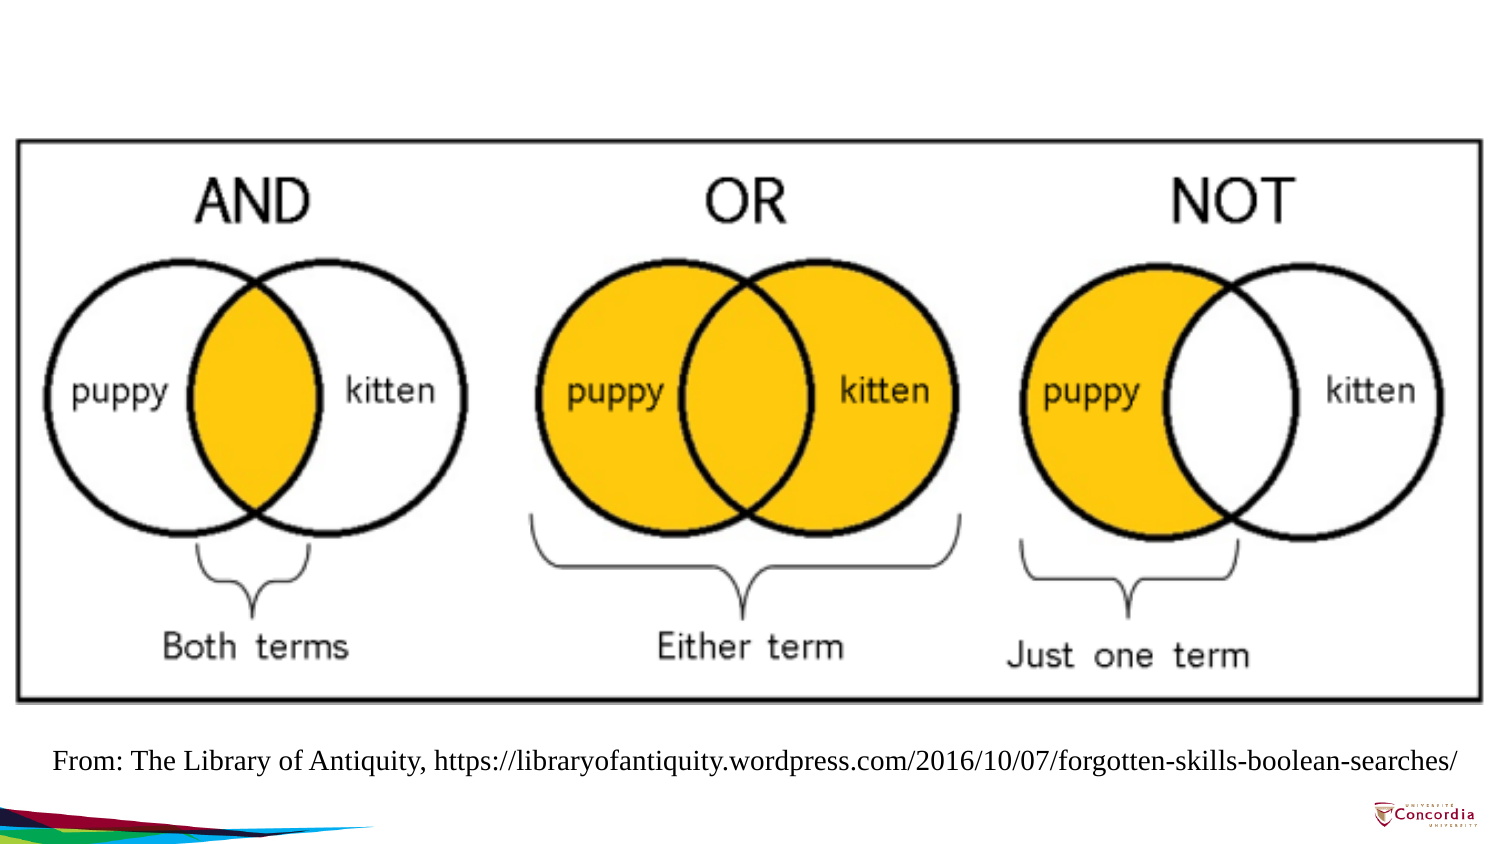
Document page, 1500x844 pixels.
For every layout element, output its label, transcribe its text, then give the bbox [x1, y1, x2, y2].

text_box From: The Library of Antiquity, https://libraryofantiquity.wordpress.com/2016/10/07/forgotten-skills-boolean-searches/ [37, 734, 1486, 784]
picture [0, 0, 1500, 844]
